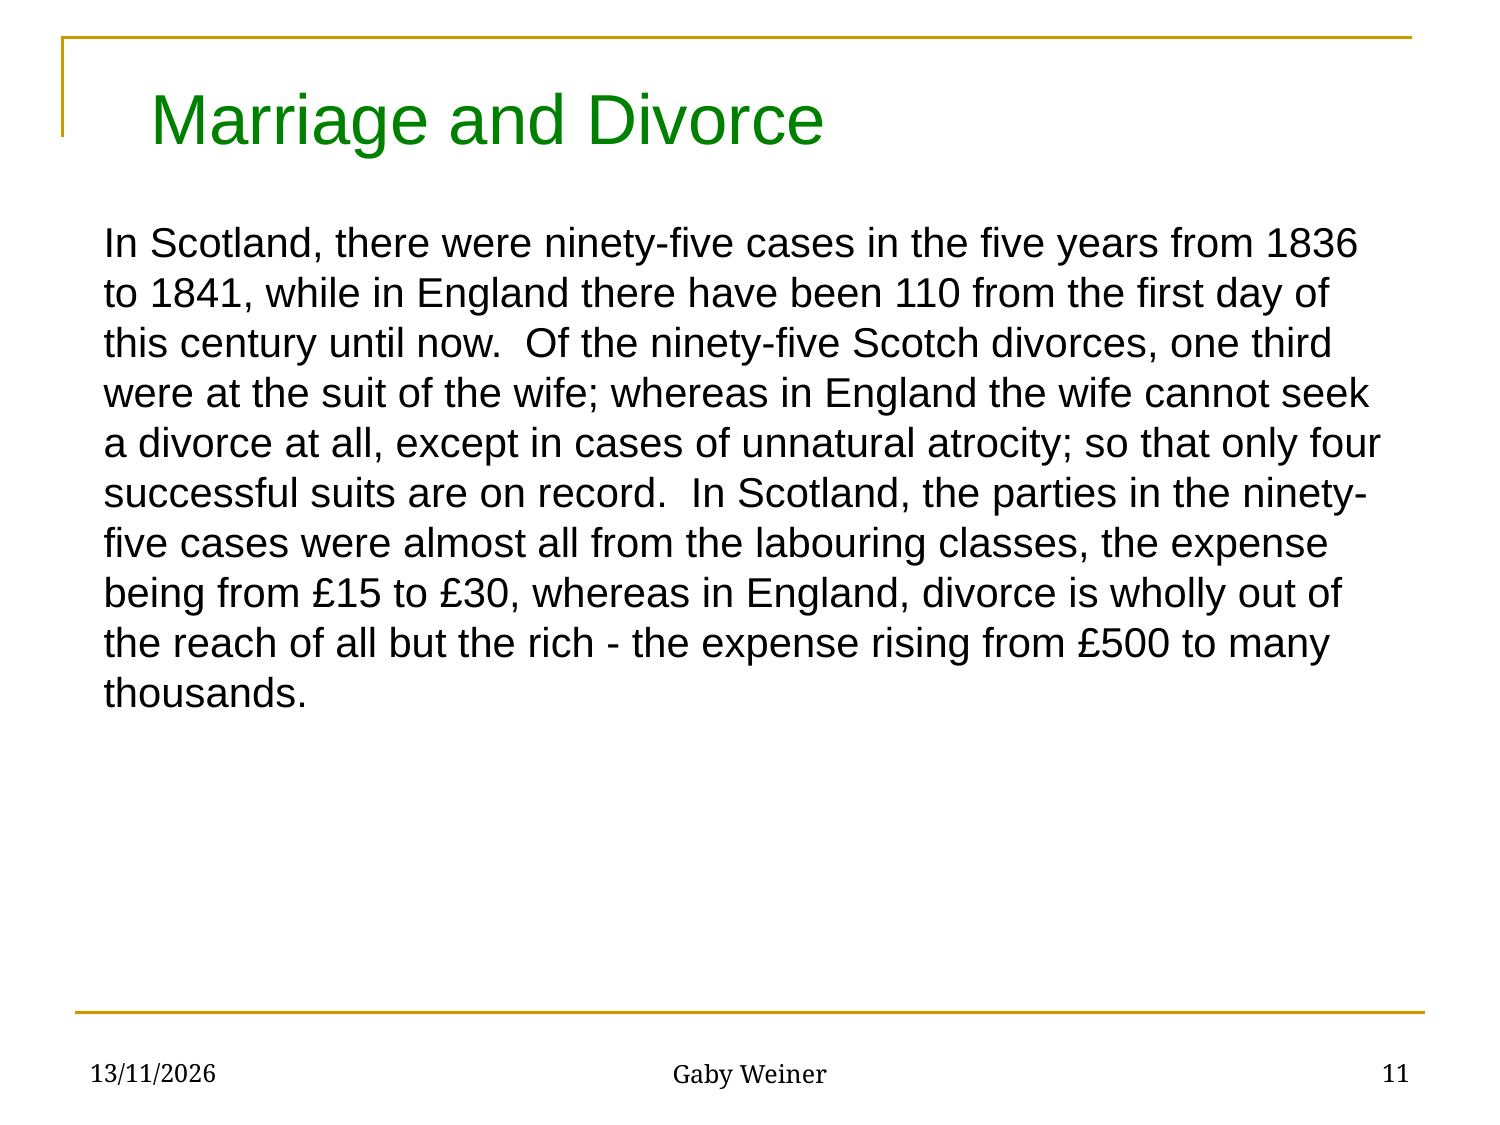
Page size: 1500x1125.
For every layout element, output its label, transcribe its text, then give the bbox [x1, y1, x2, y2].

list In Scotland, there were ninety-five cases in the five years from 1836 to 1841, while in England there have been 110 from the first day of this century until now. Of the ninety-five Scotch divorces, one third were at the suit of the wife; whereas in England the wife cannot seek a divorce at all, except in cases of unnatural atrocity; so that only four successful suits are on record. In Scotland, the parties in the ninety-five cases were almost all from the labouring classes, the expense being from £15 to £30, whereas in England, divorce is wholly out of the reach of all but the rich - the expense rising from £500 to many thousands. [88, 207, 1400, 965]
slide_number 11 [1074, 1023, 1426, 1100]
footer Gaby Weiner [512, 1024, 988, 1101]
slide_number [74, 1023, 426, 1100]
title Marriage and Divorce [135, 66, 1463, 288]
